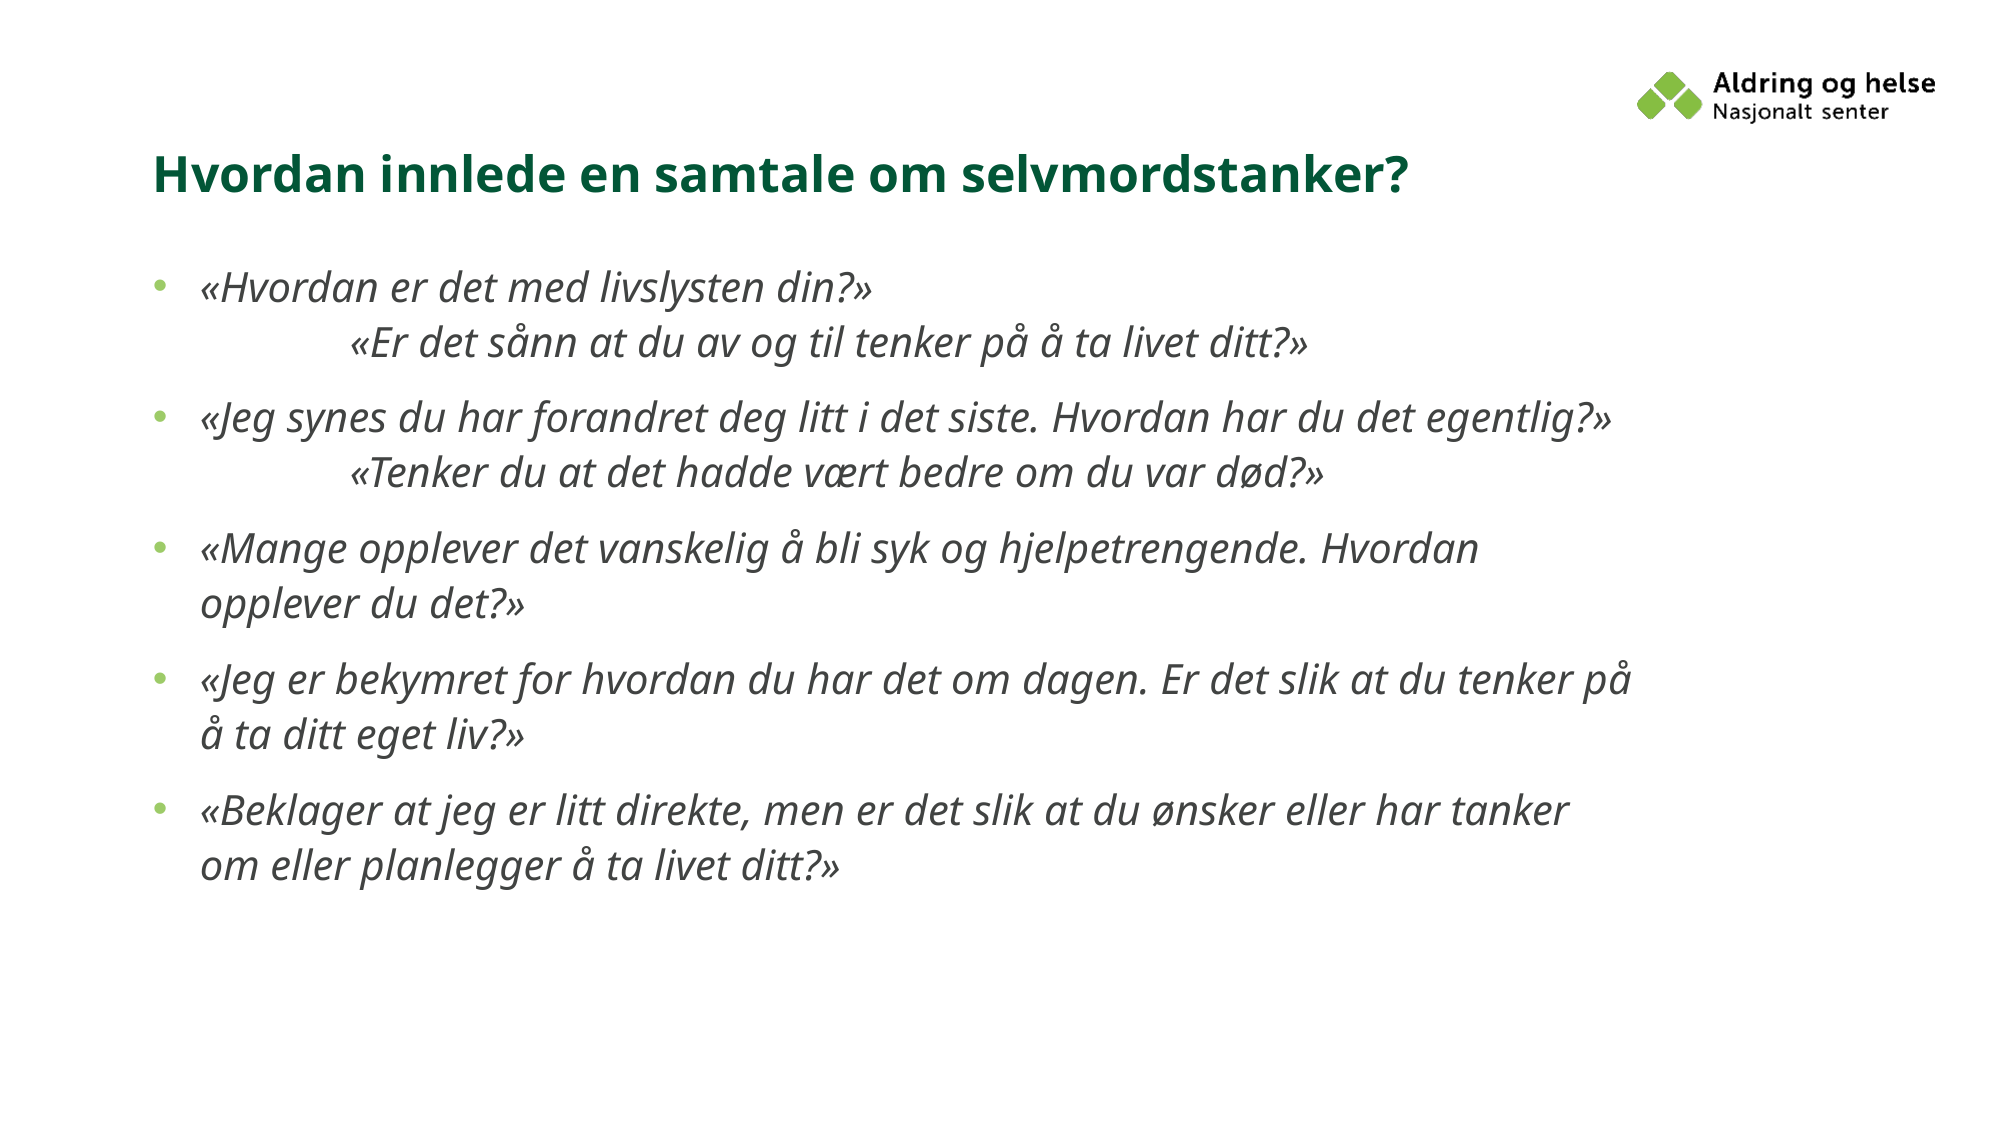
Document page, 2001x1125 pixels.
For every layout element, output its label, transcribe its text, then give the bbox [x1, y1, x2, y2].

list «Hvordan er det med livslysten din?» «Er det sånn at du av og til tenker på å ta livet ditt?» «Jeg synes du har forandret deg litt i det siste. Hvordan har du det egentlig?» «Tenker du at det hadde vært bedre om du var død?» «Mange opplever det vanskelig å bli syk og hjelpetrengende. Hvordan opplever du det?» «Jeg er bekymret for hvordan du har det om dagen. Er det slik at du tenker på å ta ditt eget liv?» «Beklager at jeg er litt direkte, men er det slik at du ønsker eller har tanker om eller planlegger å ta livet ditt?» [152, 255, 1634, 988]
picture [1612, 49, 1964, 144]
title Hvordan innlede en samtale om selvmordstanker? [152, 99, 1579, 203]
